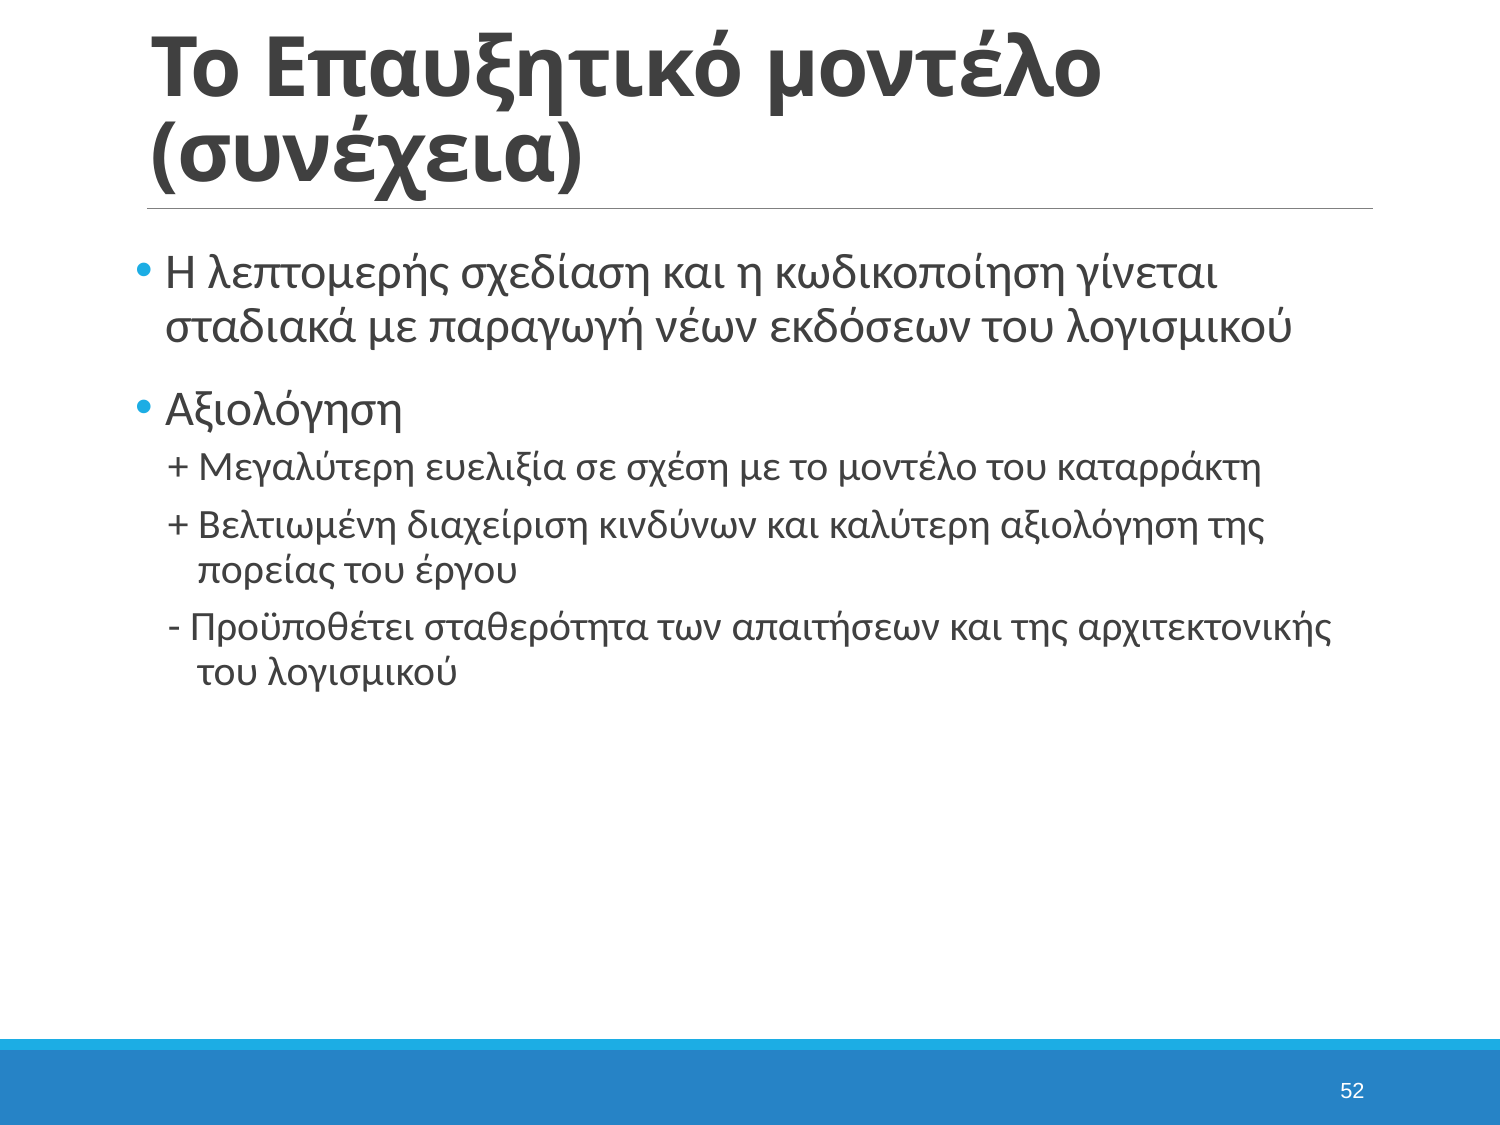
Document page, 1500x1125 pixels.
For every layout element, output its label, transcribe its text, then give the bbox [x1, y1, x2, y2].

slide_number 52 [1218, 1059, 1380, 1120]
list Η λεπτομερής σχεδίαση και η κωδικοποίηση γίνεται σταδιακά με παραγωγή νέων εκδόσεων του λογισμικού Αξιολόγηση + Μεγαλύτερη ευελιξία σε σχέση με το μοντέλο του καταρράκτη + Βελτιωμένη διαχείριση κινδύνων και καλύτερη αξιολόγηση της πορείας του έργου - Προϋποθέτει σταθερότητα των απαιτήσεων και της αρχιτεκτονικής του λογισμικού [135, 237, 1373, 1028]
title Το Επαυξητικό μοντέλο (συνέχεια) [135, 16, 1373, 206]
